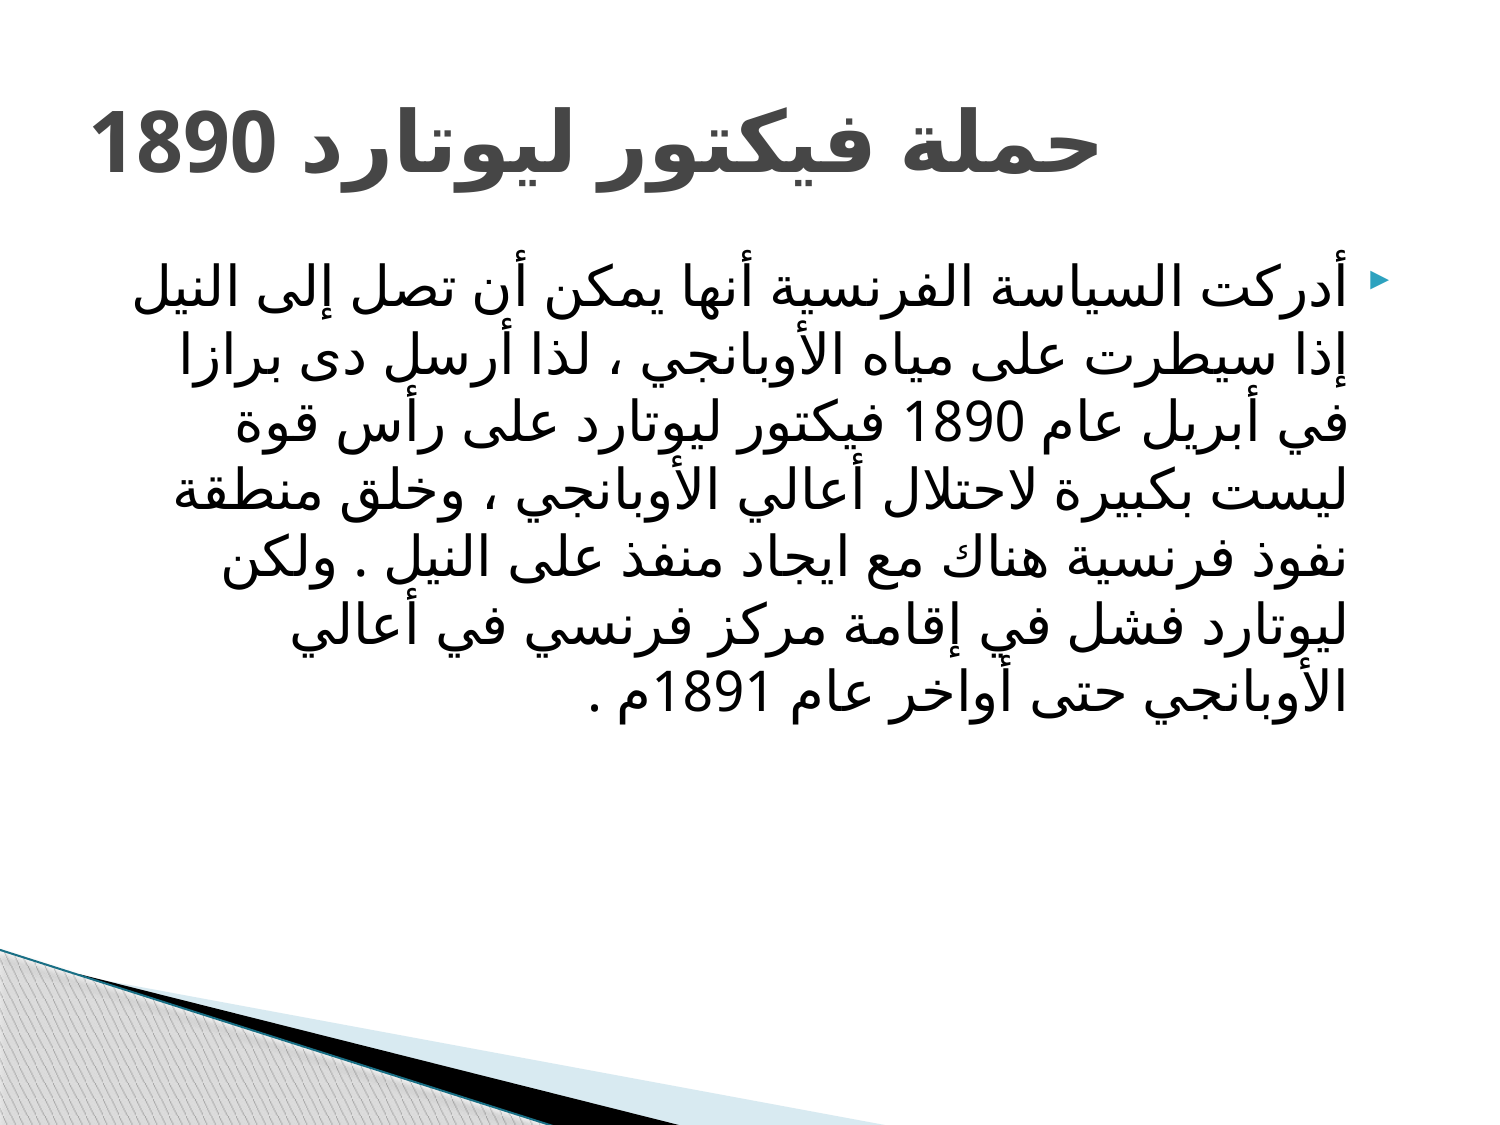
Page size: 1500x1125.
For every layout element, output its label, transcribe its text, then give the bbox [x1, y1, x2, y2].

title حملة فيكتور ليوتارد 1890 [75, 45, 1425, 233]
list أدركت السياسة الفرنسية أنها يمكن أن تصل إلى النيل إذا سيطرت على مياه الأوبانجي ، لذا أرسل دى برازا في أبريل عام 1890 فيكتور ليوتارد على رأس قوة ليست بكبيرة لاحتلال أعالي الأوبانجي ، وخلق منطقة نفوذ فرنسية هناك مع ايجاد منفذ على النيل . ولكن ليوتارد فشل في إقامة مركز فرنسي في أعالي الأوبانجي حتى أواخر عام 1891م . [75, 243, 1425, 986]
